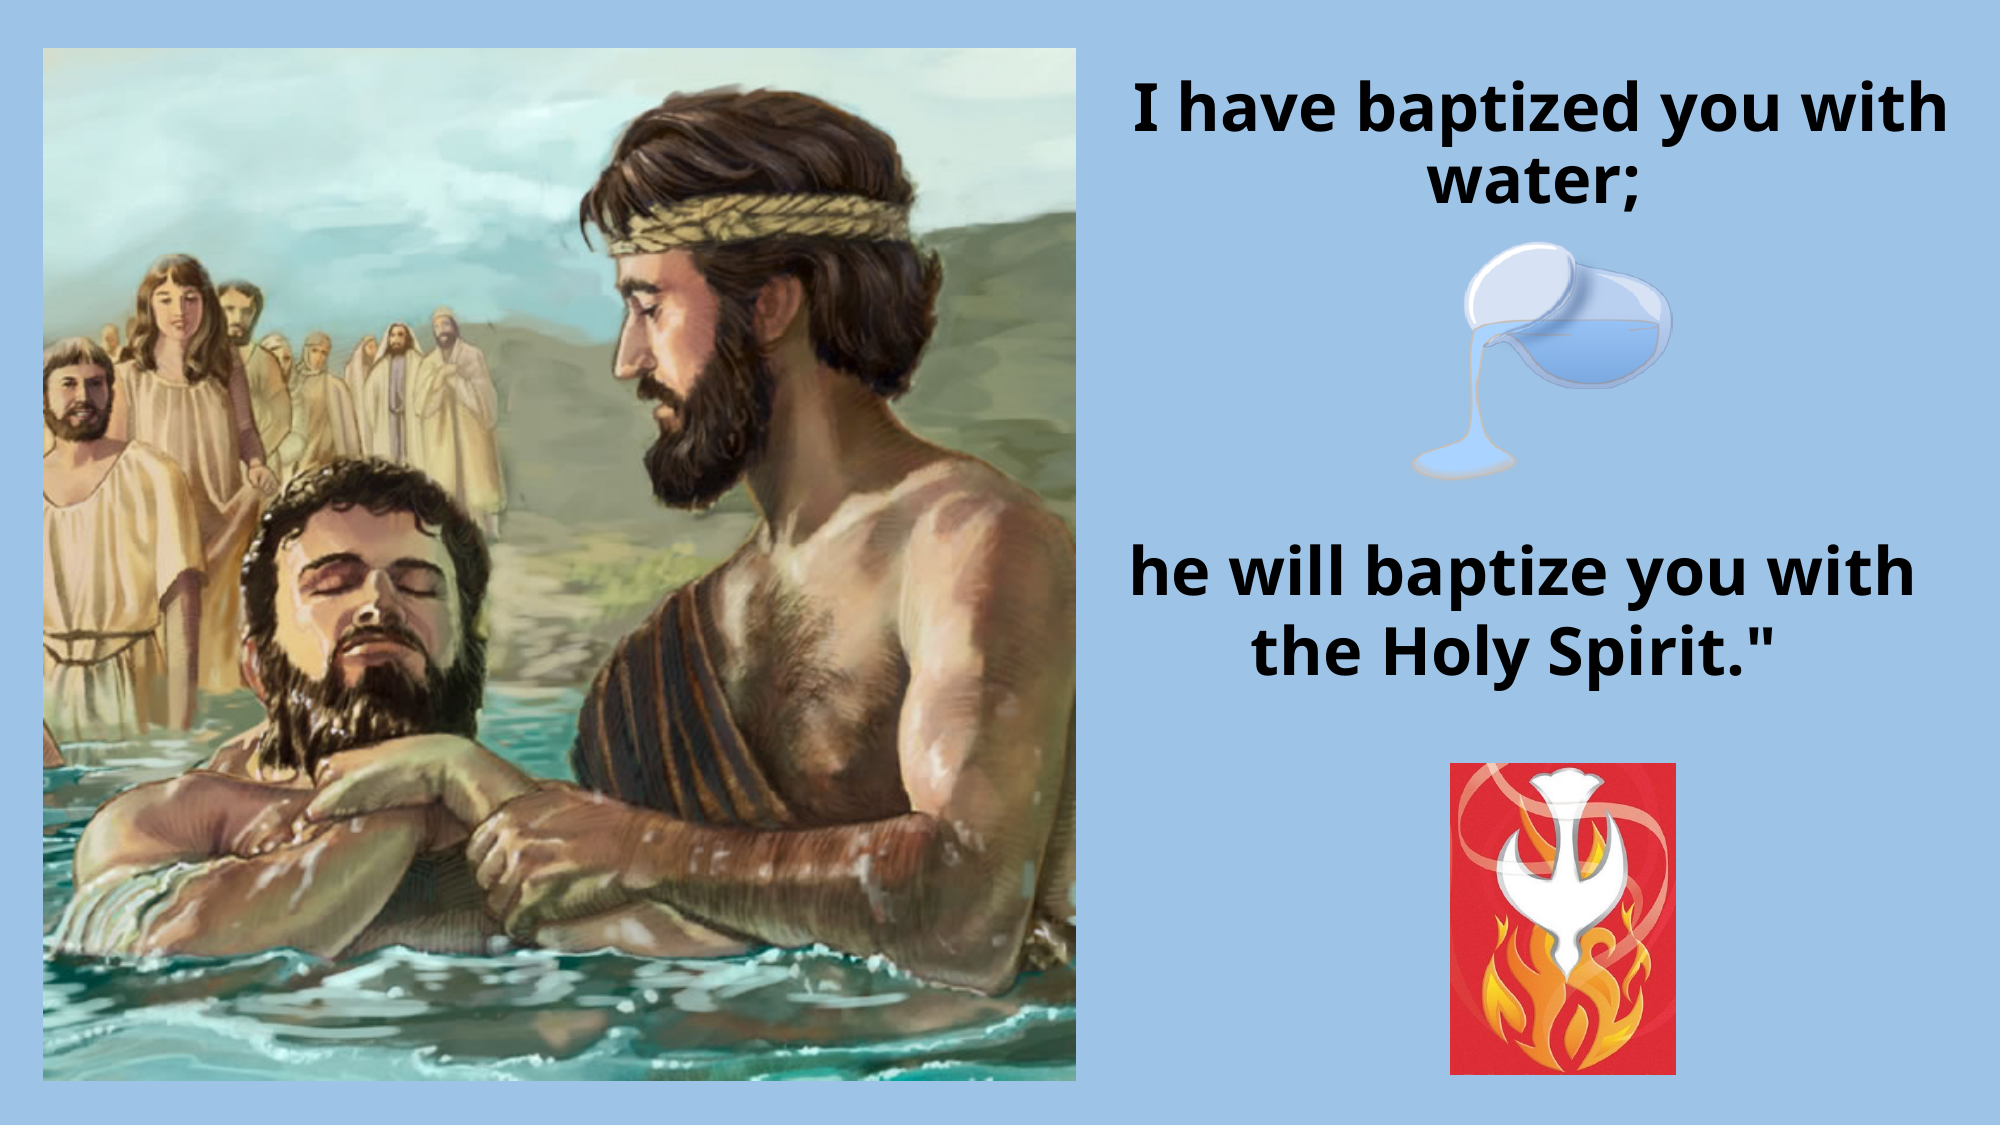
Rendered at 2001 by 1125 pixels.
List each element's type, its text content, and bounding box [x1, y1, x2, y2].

picture [1405, 241, 1673, 485]
text_box he will baptize you with the Holy Spirit." [1089, 521, 1957, 696]
title I have baptized you with water; [1108, 50, 1977, 242]
picture [43, 48, 1076, 1081]
picture [1450, 763, 1676, 1075]
